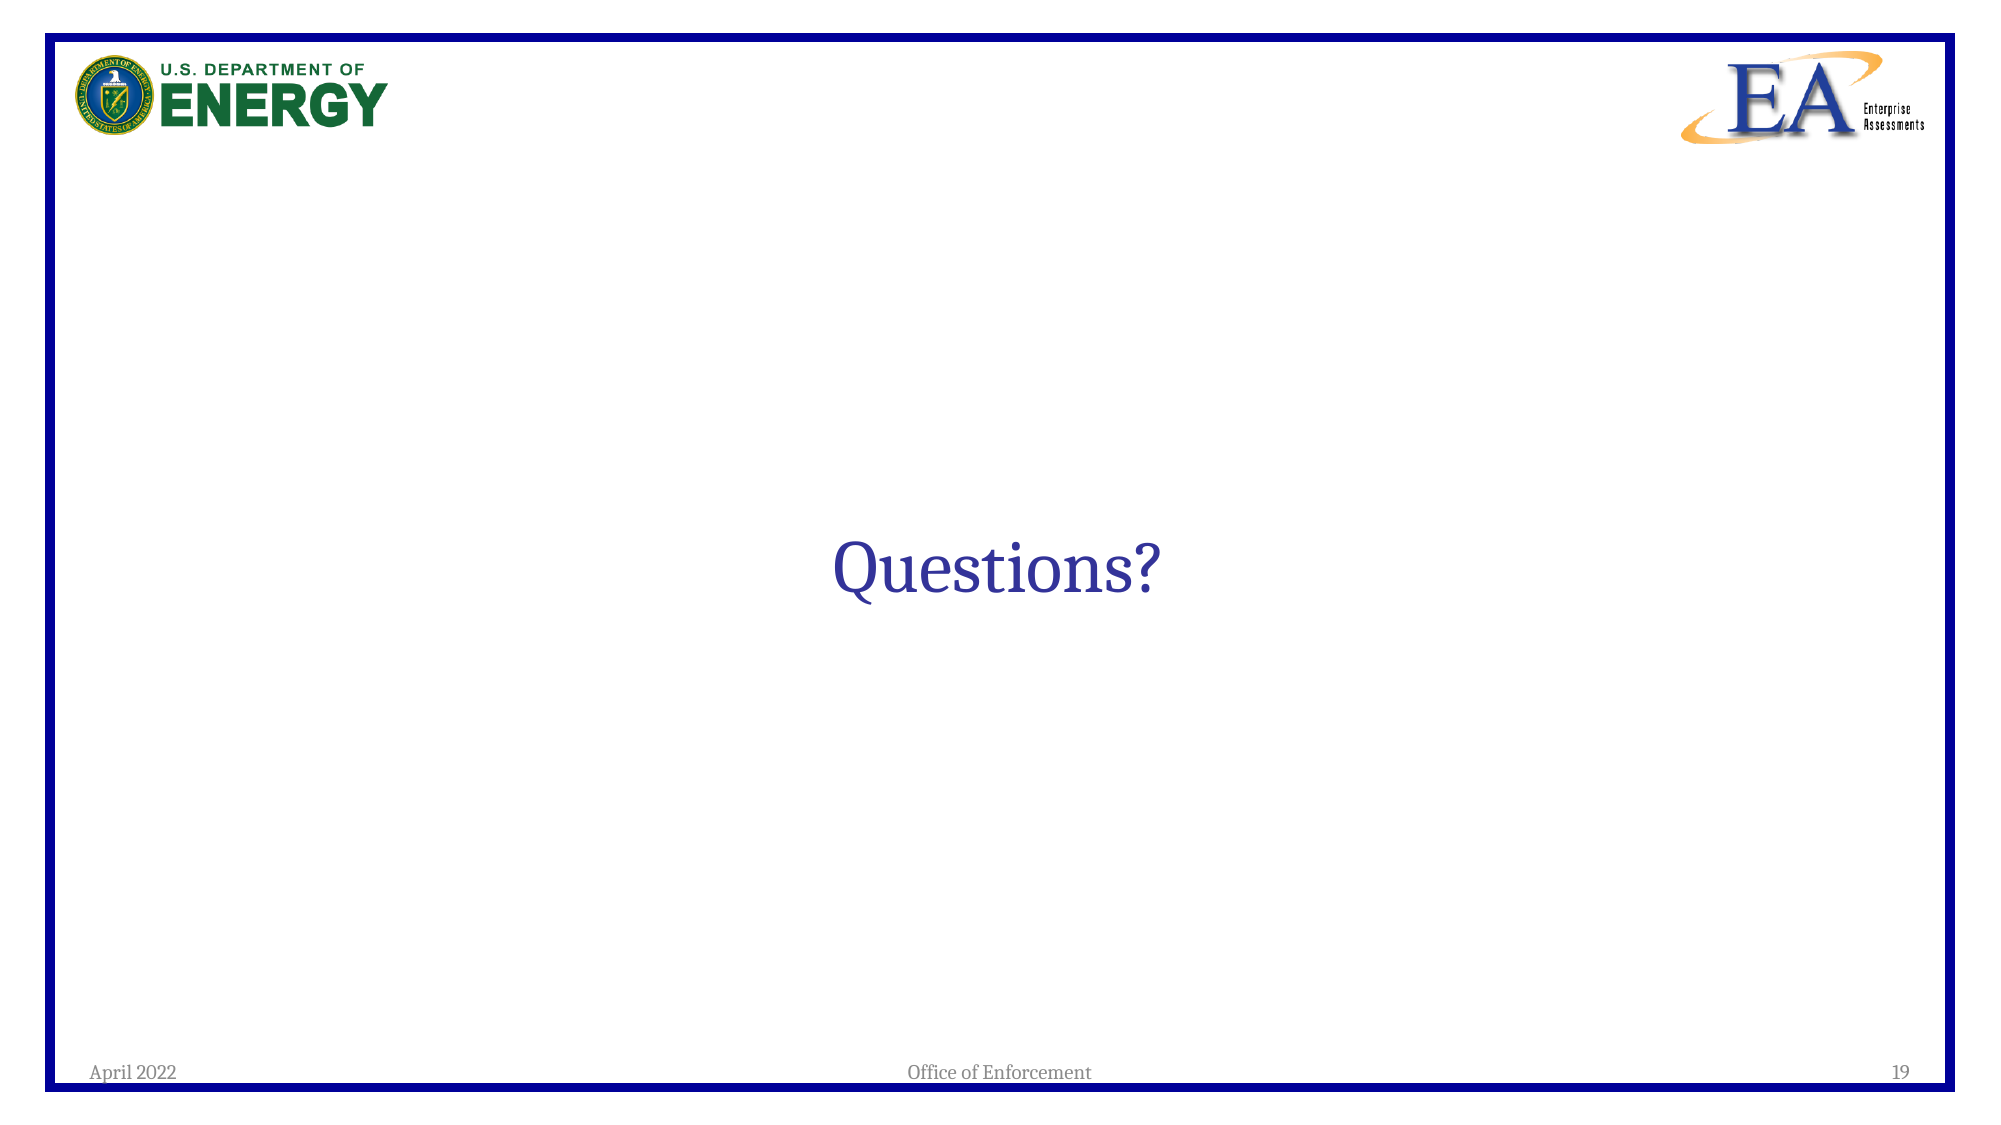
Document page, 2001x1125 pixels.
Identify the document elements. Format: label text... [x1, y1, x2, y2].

footer Office of Enforcement [683, 1041, 1317, 1102]
slide_number 19 [1458, 1041, 1925, 1102]
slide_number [74, 1041, 541, 1102]
picture [1681, 51, 1925, 144]
picture [75, 55, 388, 135]
title Questions? [99, 488, 1900, 637]
